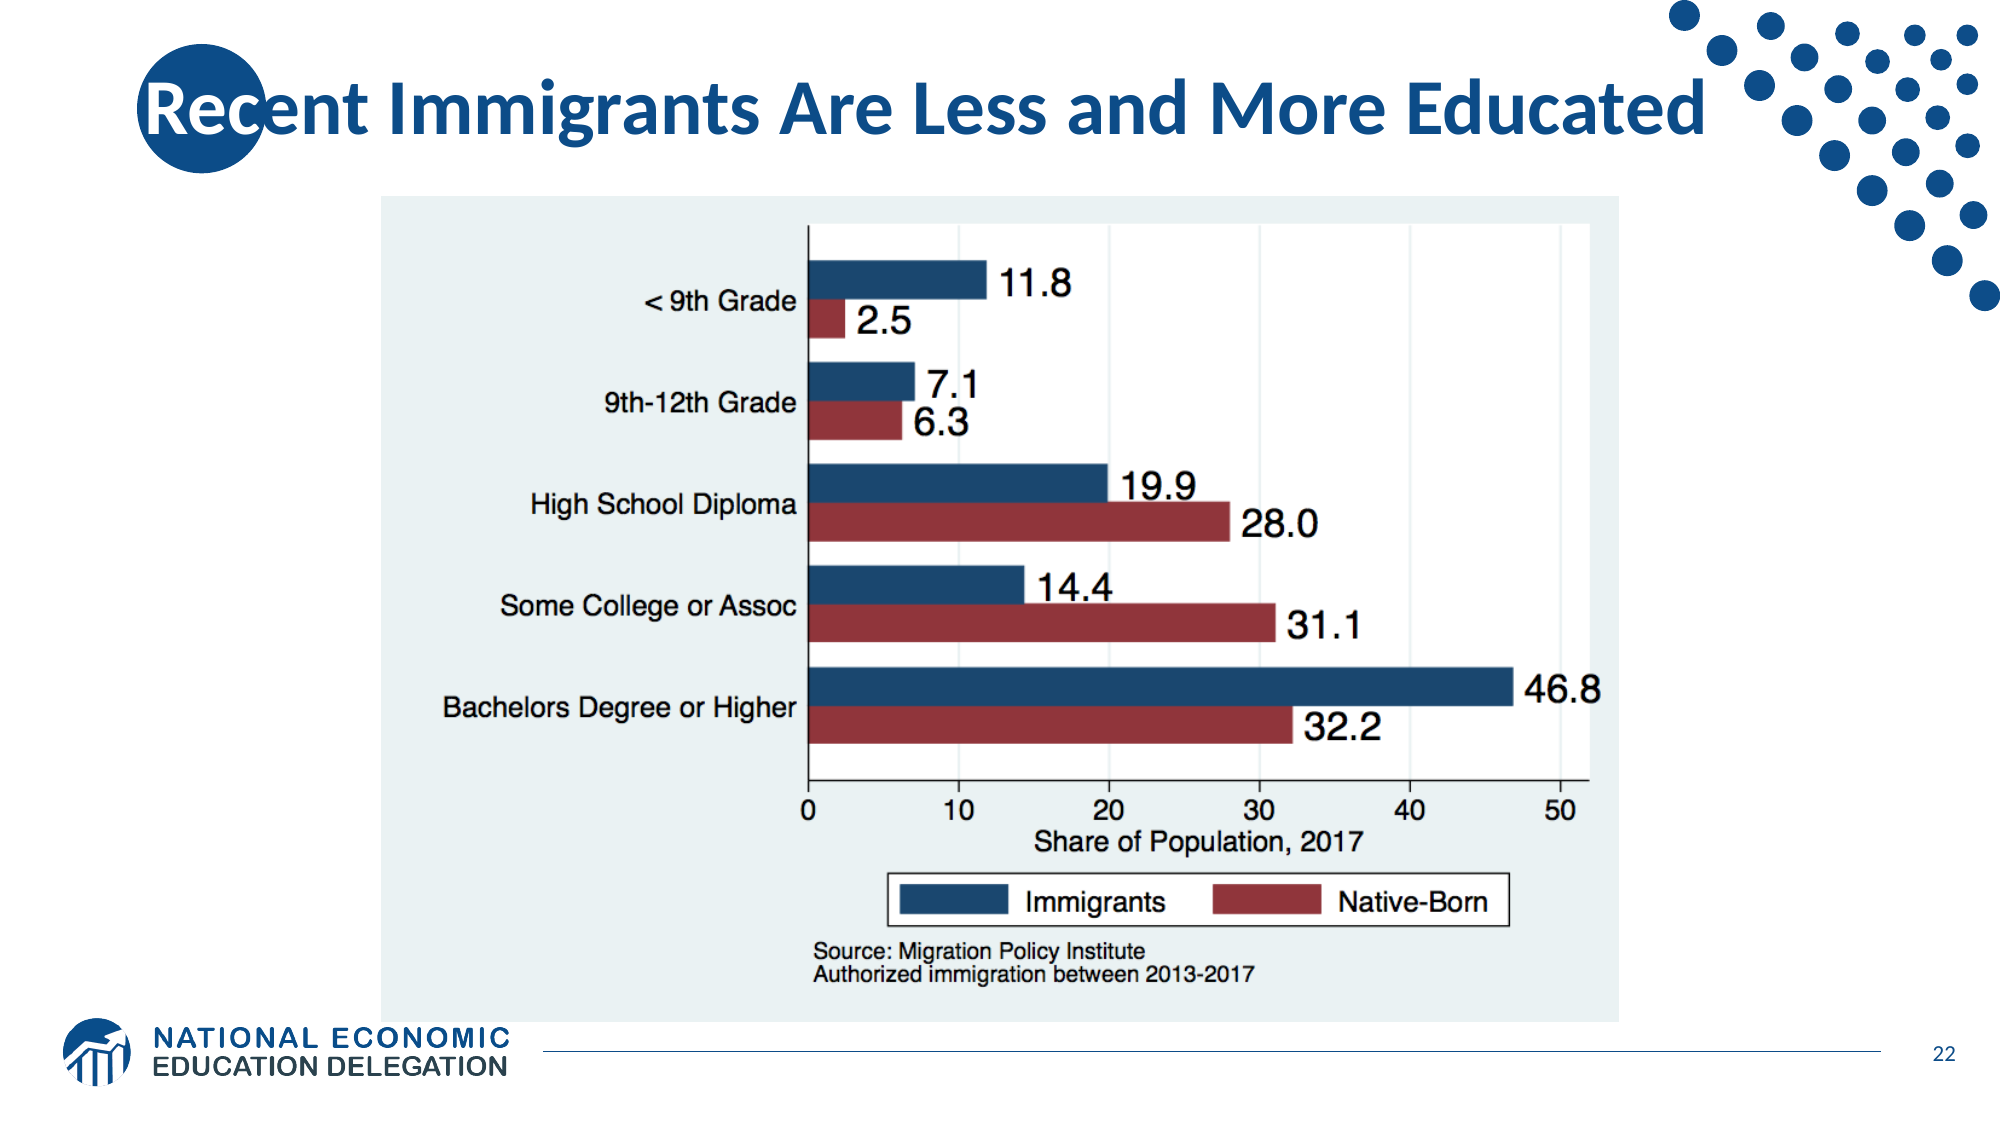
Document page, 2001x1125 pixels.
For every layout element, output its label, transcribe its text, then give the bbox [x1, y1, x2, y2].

slide_number 22 [1521, 1022, 1972, 1082]
title Recent Immigrants Are Less and More Educated [129, 0, 1855, 218]
picture [55, 1013, 520, 1091]
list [381, 196, 1619, 1022]
